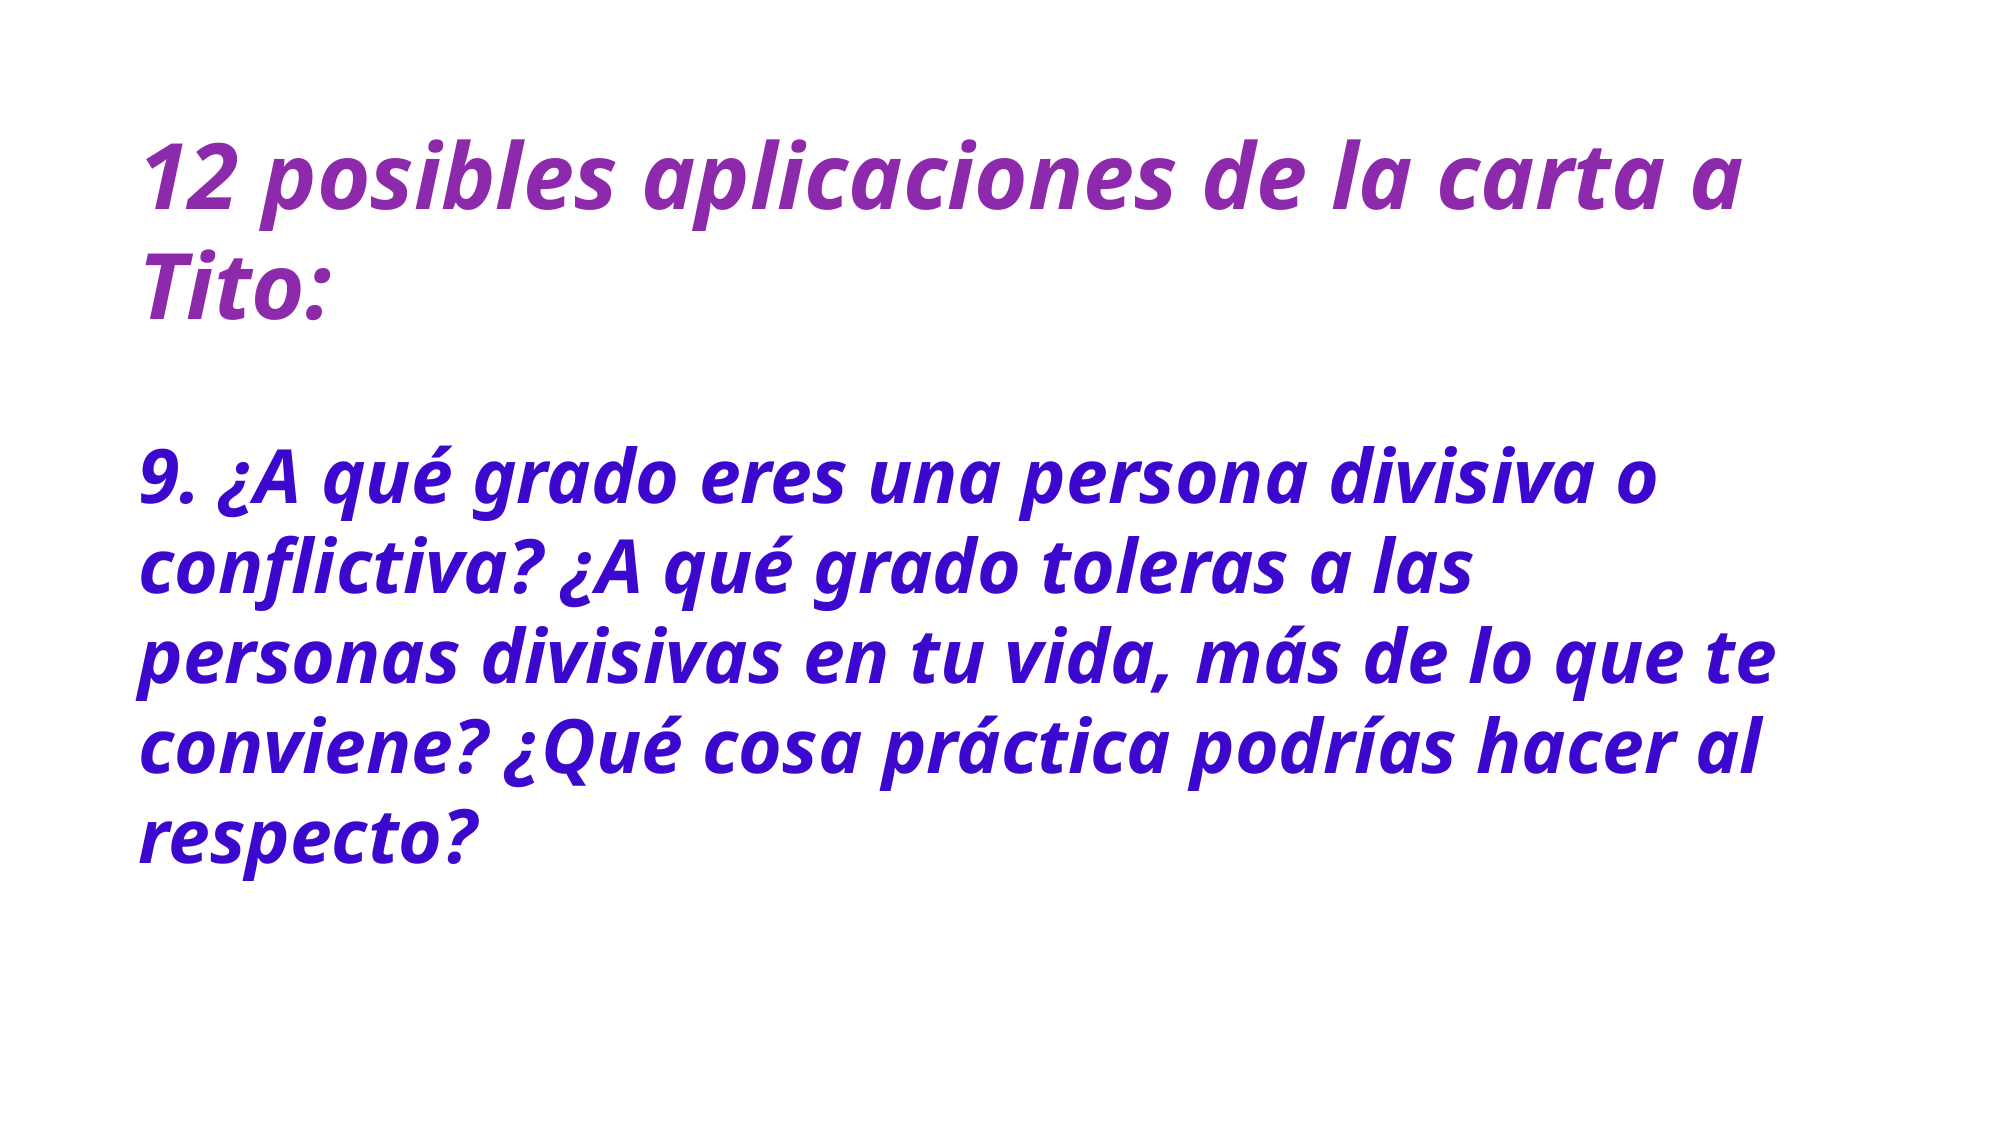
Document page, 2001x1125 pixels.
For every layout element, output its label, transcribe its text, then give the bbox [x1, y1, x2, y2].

text_box 12 posibles aplicaciones de la carta a Tito: 9. ¿A qué grado eres una persona divisiva o conflictiva? ¿A qué grado toleras a las personas divisivas en tu vida, más de lo que te conviene? ¿Qué cosa práctica podrías hacer al respecto? [123, 110, 1803, 886]
